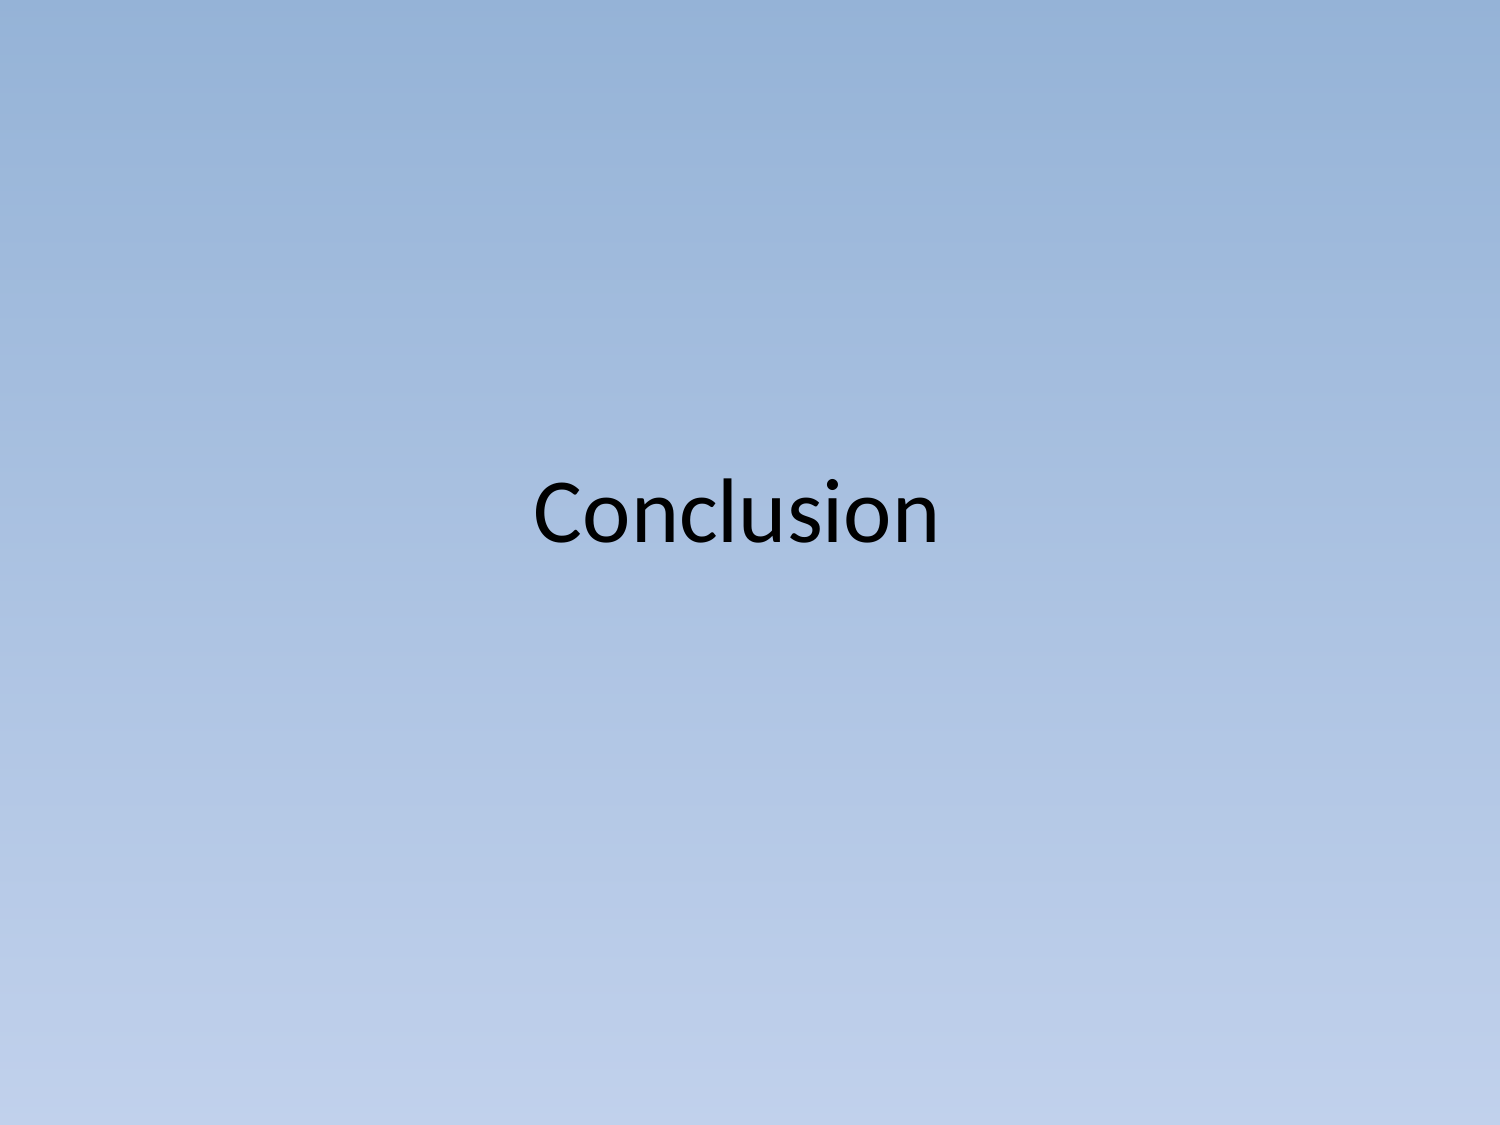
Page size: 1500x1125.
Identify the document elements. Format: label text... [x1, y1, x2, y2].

title Conclusion [62, 412, 1413, 600]
